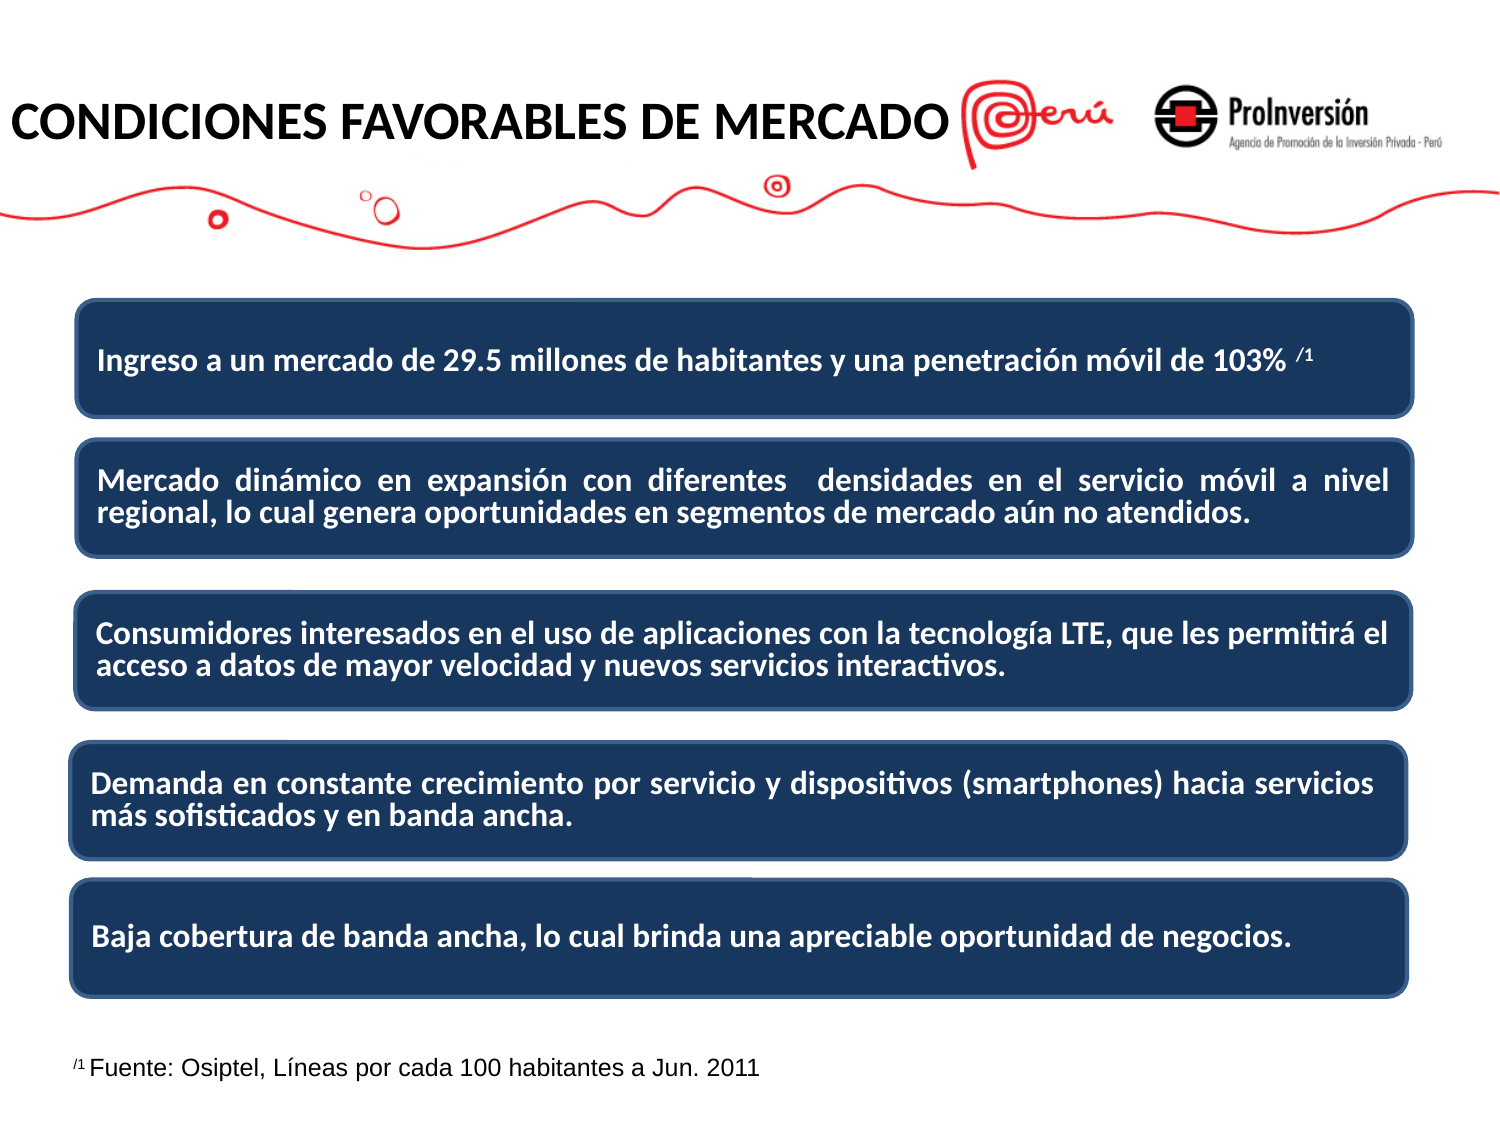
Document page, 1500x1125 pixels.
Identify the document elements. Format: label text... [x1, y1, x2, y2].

text_box Demanda en constante crecimiento por servicio y dispositivos (smartphones) hacia servicios más sofisticados y en banda ancha. [68, 739, 1409, 862]
picture [0, 0, 1500, 1125]
text_box /1 Fuente: Osiptel, Líneas por cada 100 habitantes a Jun. 2011 [56, 1035, 1326, 1098]
text_box Ingreso a un mercado de 29.5 millones de habitantes y una penetración móvil de 103% /1 [74, 297, 1415, 420]
text_box CONDICIONES FAVORABLES DE MERCADO [0, 59, 1025, 175]
text_box Mercado dinámico en expansión con diferentes densidades en el servicio móvil a nivel regional, lo cual genera oportunidades en segmentos de mercado aún no atendidos. [74, 437, 1415, 559]
text_box Consumidores interesados en el uso de aplicaciones con la tecnología LTE, que les permitirá el acceso a datos de mayor velocidad y nuevos servicios interactivos. [73, 589, 1414, 712]
text_box Baja cobertura de banda ancha, lo cual brinda una apreciable oportunidad de negocios. [68, 877, 1410, 999]
